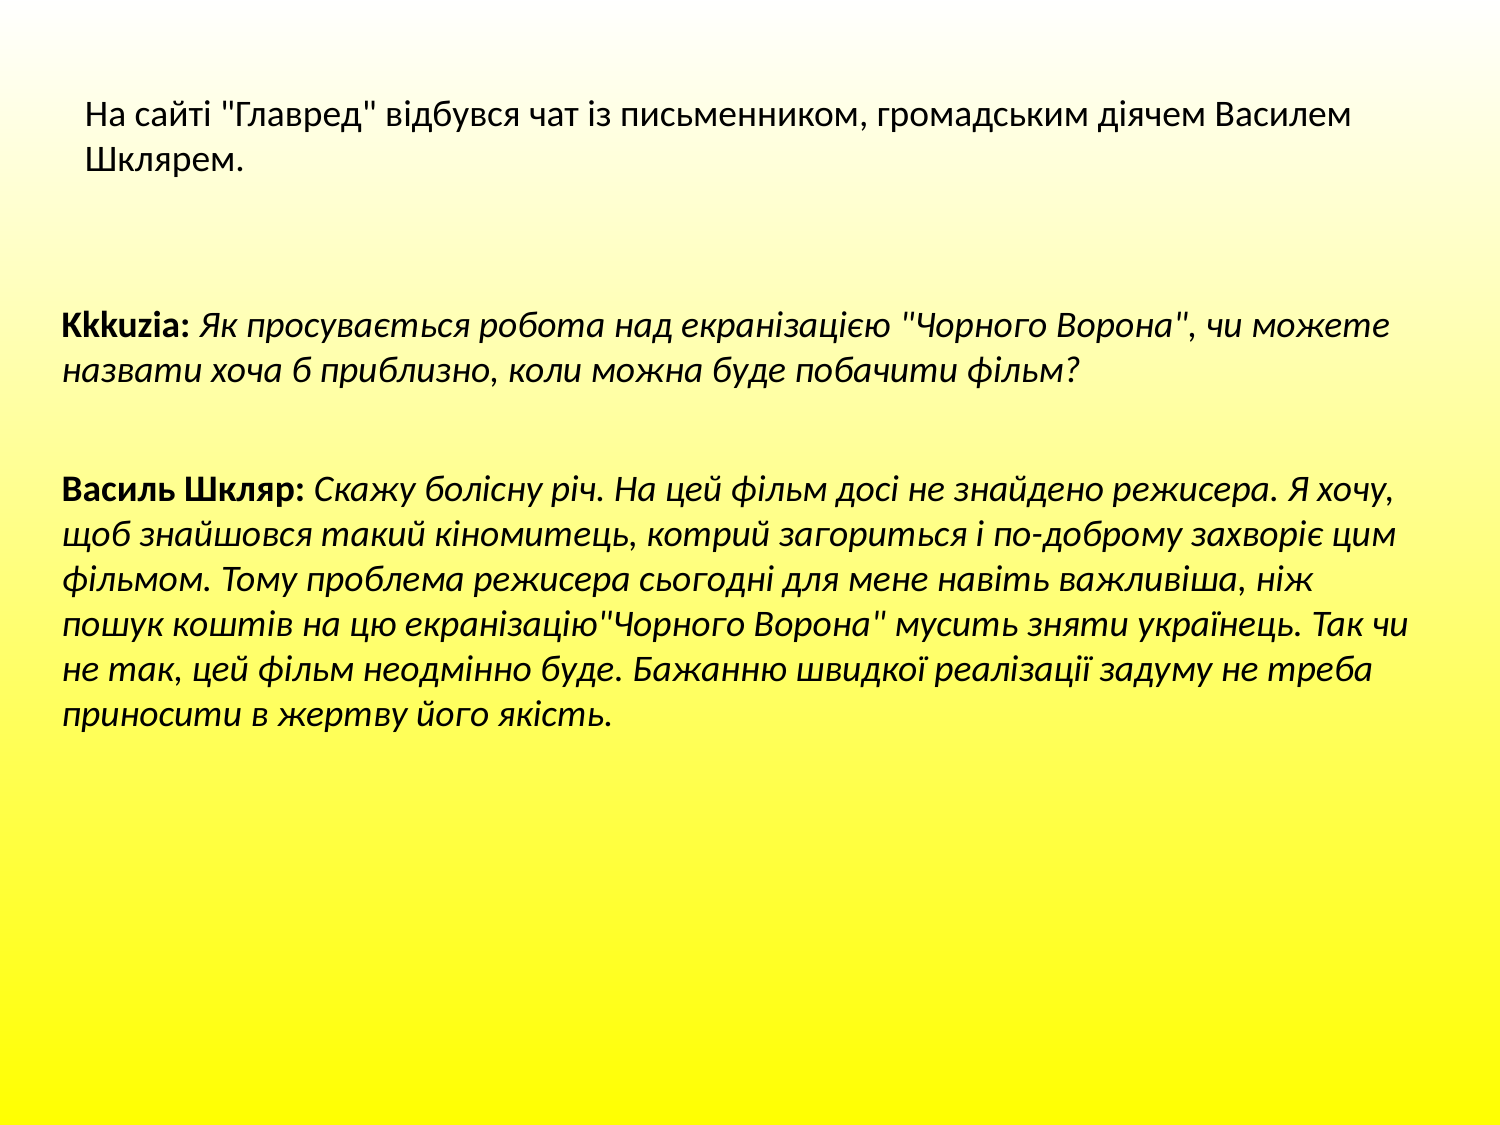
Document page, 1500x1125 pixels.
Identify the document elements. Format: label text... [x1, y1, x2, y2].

text_box На сайті "Главред" відбувся чат із письменником, громадським діячем Василем Шклярем. [70, 81, 1407, 187]
text_box Василь Шкляр: Скажу болісну річ. На цей фільм досі не знайдено режисера. Я хочу, щоб знайшовся такий кіномитець, котрий загориться і по-доброму захворіє цим фільмом. Тому проблема режисера сьогодні для мене навіть важливіша, ніж пошук коштів на цю екранізацію"Чорного Ворона" мусить зняти українець. Так чи не так, цей фільм неодмінно буде. Бажанню швидкої реалізації задуму не треба приносити в жертву його якість. [46, 456, 1430, 742]
text_box Kkkuzia: Як просувається робота над екранізацією "Чорного Ворона", чи можете назвати хоча б приблизно, коли можна буде побачити фільм? [46, 292, 1430, 443]
